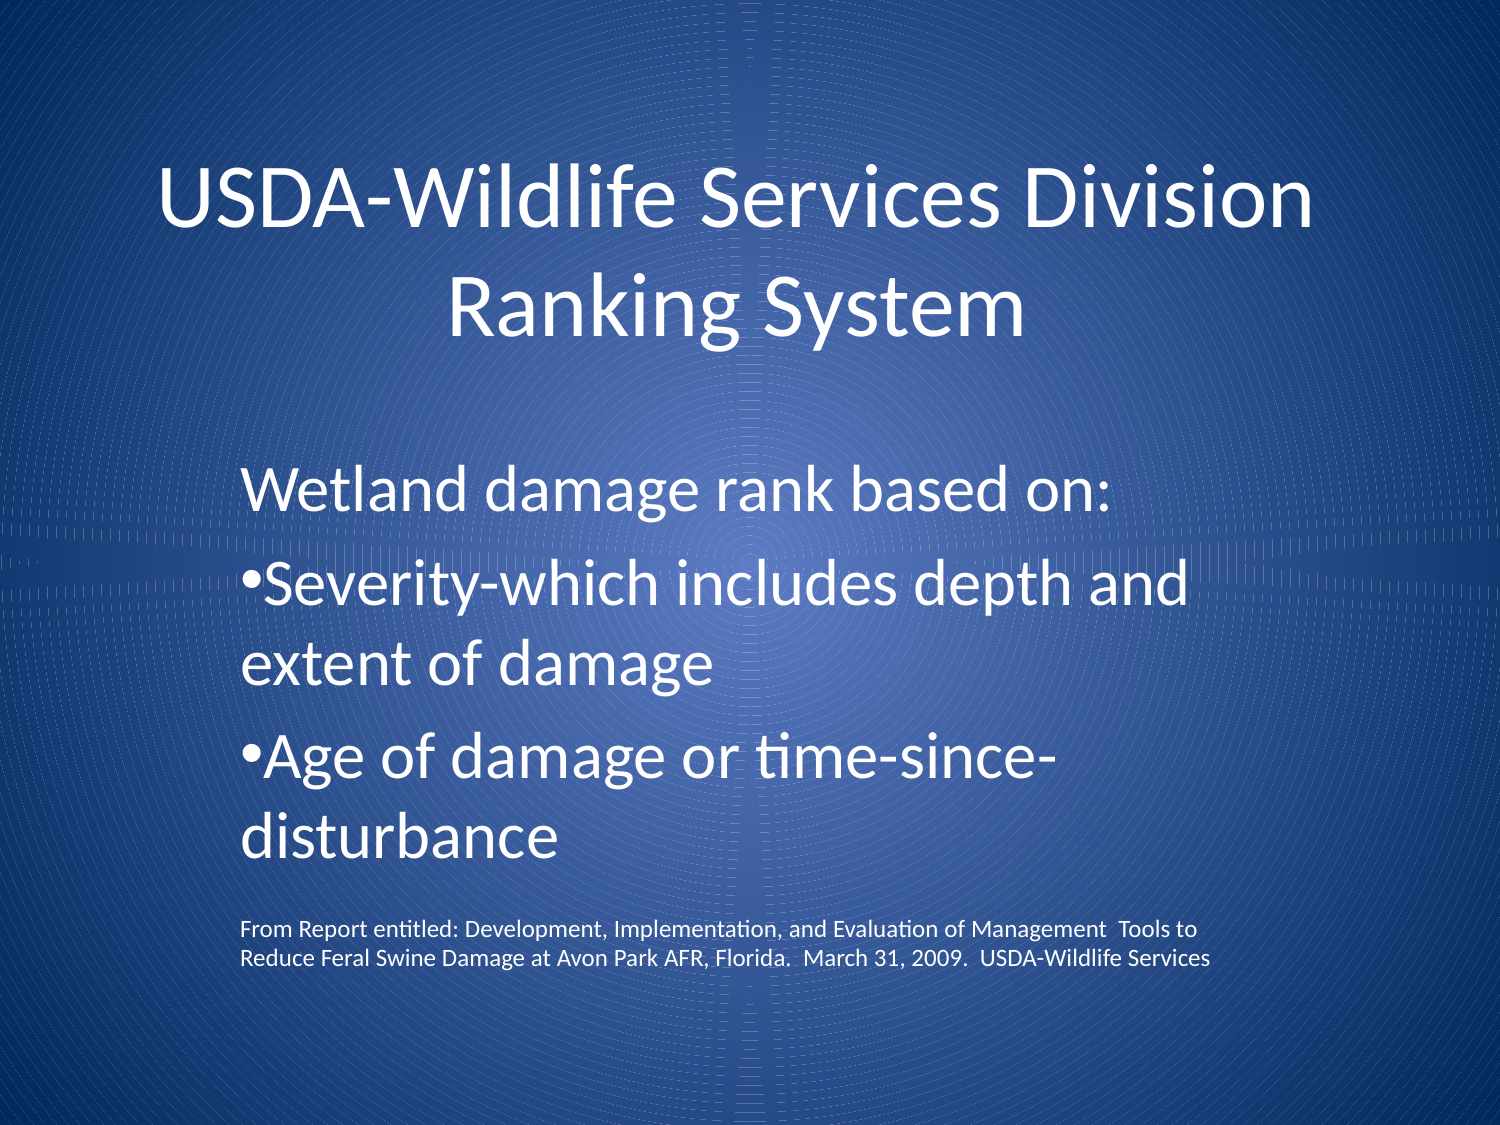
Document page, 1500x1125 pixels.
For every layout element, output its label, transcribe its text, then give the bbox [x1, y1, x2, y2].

subtitle Wetland damage rank based on: Severity-which includes depth and extent of damage Age of damage or time-since-disturbance From Report entitled: Development, Implementation, and Evaluation of Management Tools to Reduce Feral Swine Damage at Avon Park AFR, Florida. March 31, 2009. USDA-Wildlife Services [225, 437, 1275, 1000]
title USDA-Wildlife Services Division Ranking System [99, 112, 1375, 379]
